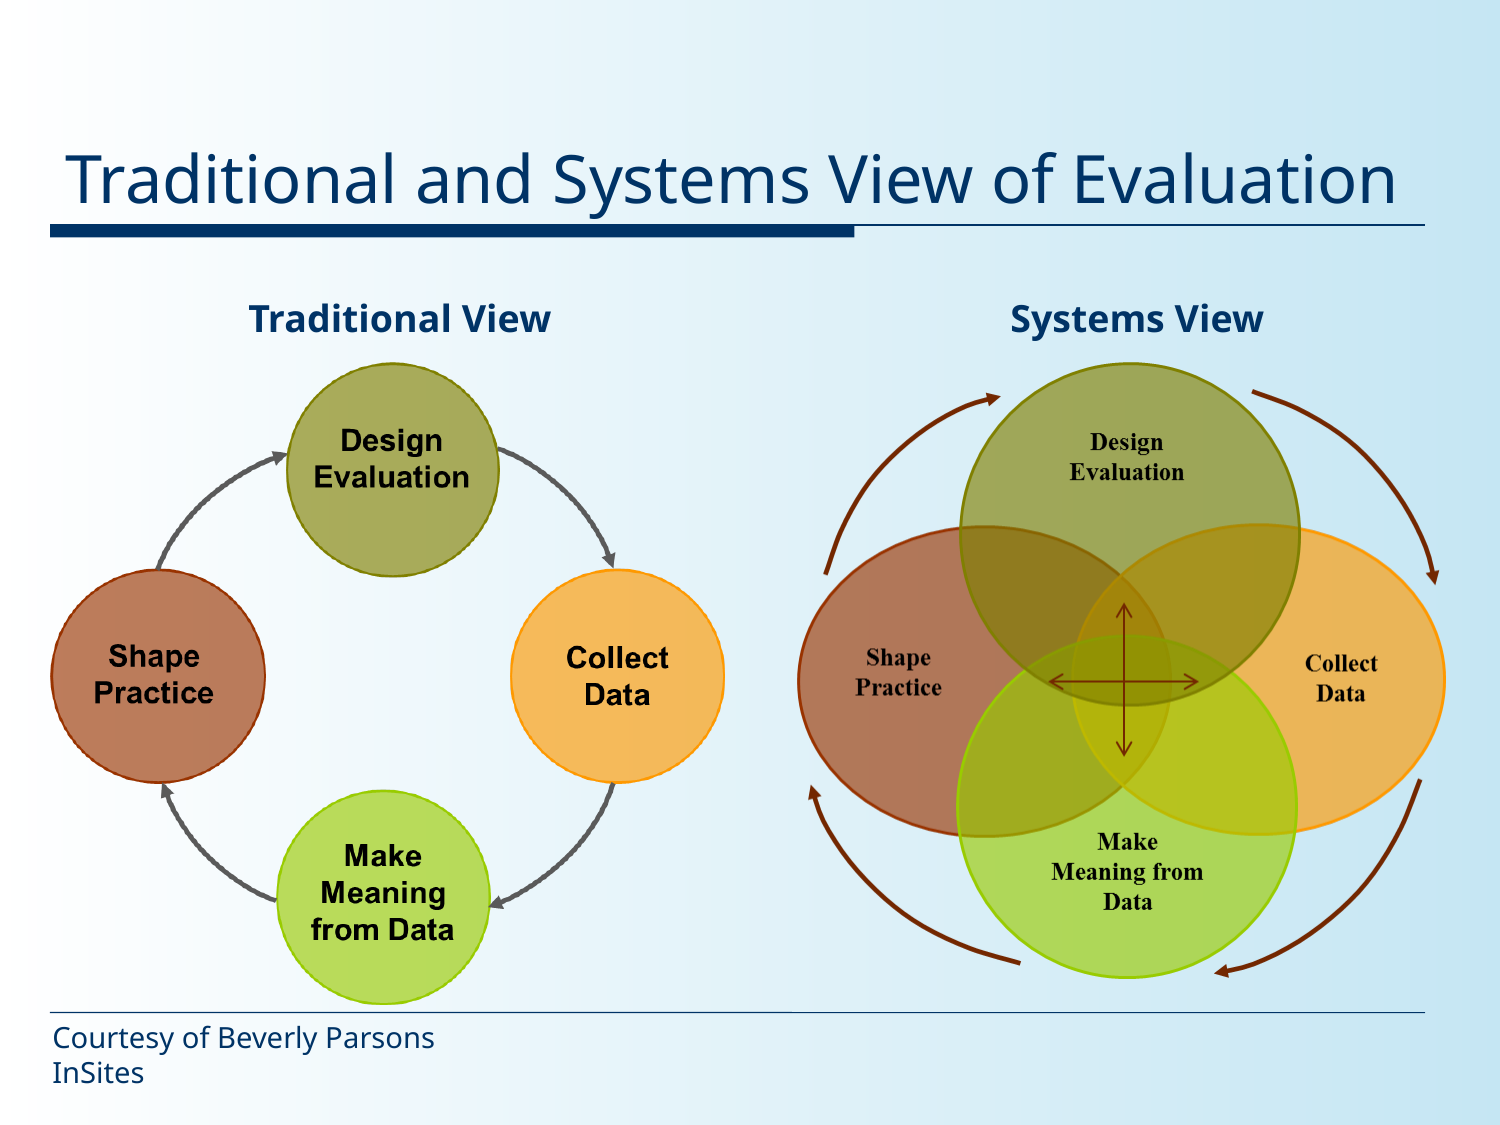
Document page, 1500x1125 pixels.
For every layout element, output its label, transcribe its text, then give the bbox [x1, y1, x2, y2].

title Traditional and Systems View of Evaluation [50, 25, 1425, 225]
text_box Traditional View [137, 287, 663, 348]
text_box Systems View [874, 287, 1400, 348]
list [49, 362, 726, 1005]
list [795, 362, 1451, 988]
text_box Courtesy of Beverly Parsons InSites [37, 1012, 813, 1098]
